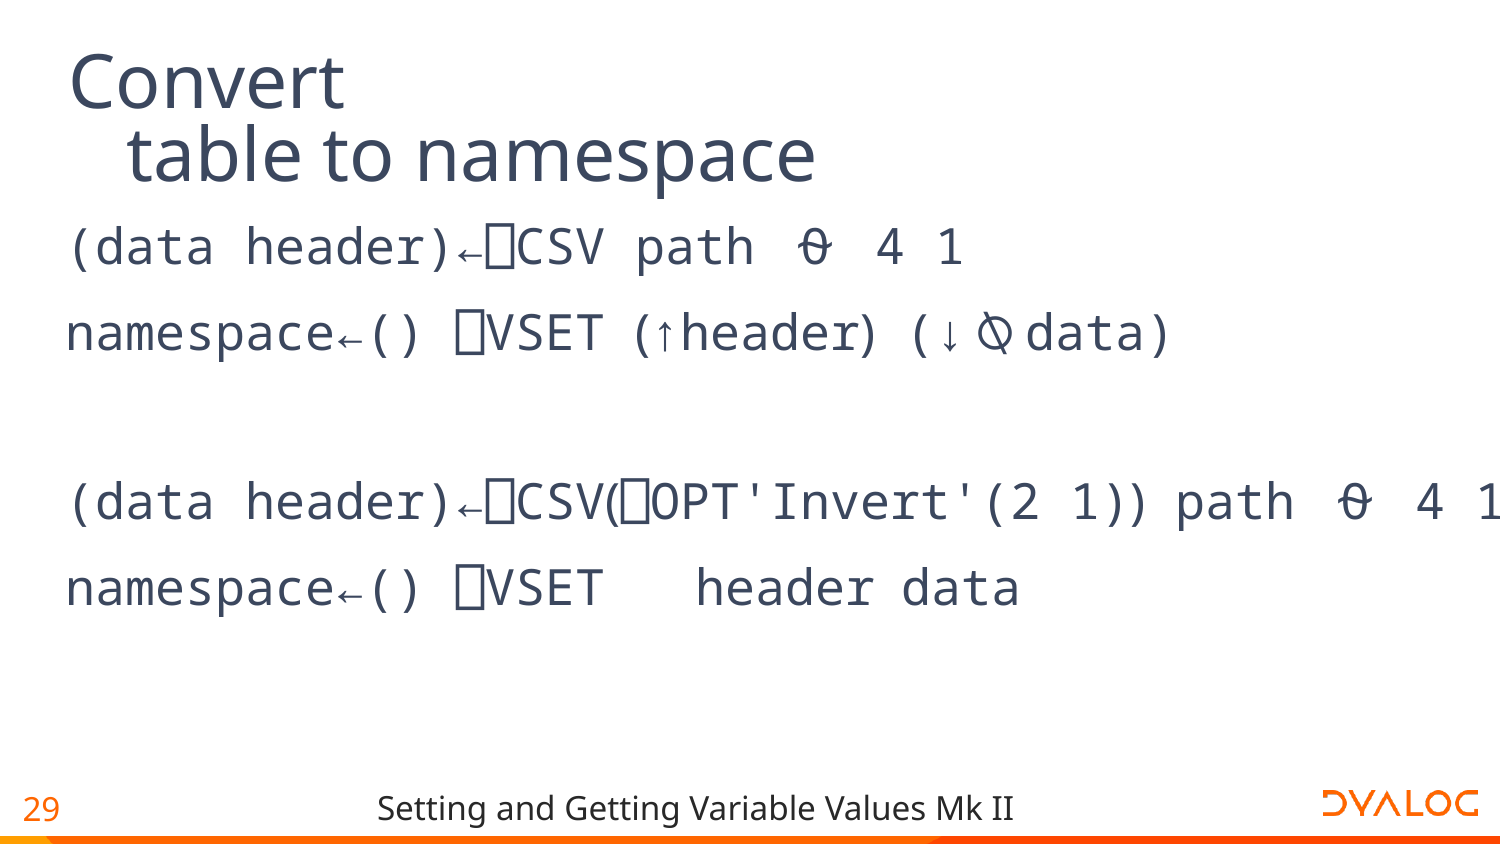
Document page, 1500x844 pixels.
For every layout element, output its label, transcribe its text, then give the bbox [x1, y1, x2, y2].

title Convert table to namespace [53, 43, 1129, 157]
picture [0, 836, 1500, 844]
picture [1323, 790, 1478, 816]
list (data header)←⎕CSV path ⍬ 4 1 namespace←() ⎕VSET (↑header) (↓⍉data) (data header)←⎕CSV(⎕OPT'Invert'(2 1)) path ⍬ 4 1 namespace←() ⎕VSET header data [50, 207, 1500, 740]
